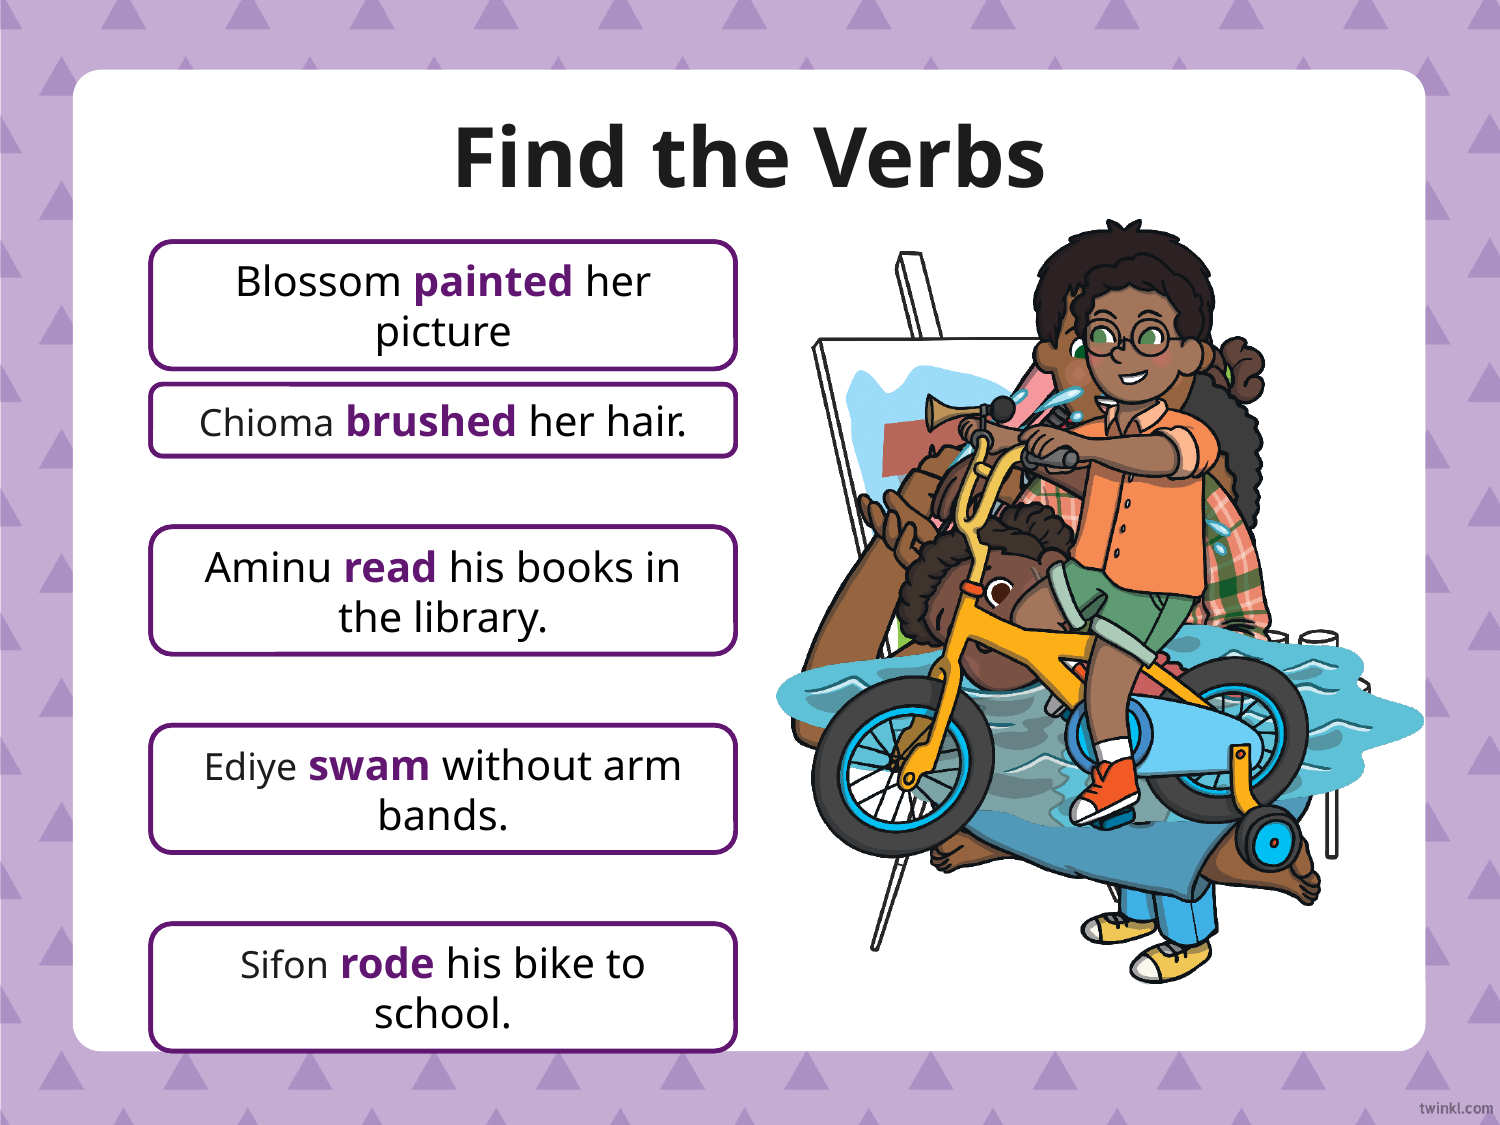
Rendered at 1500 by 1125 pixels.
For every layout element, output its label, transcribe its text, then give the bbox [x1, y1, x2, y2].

picture [0, 0, 1500, 1125]
text_box Aminu read his books in the library. [150, 526, 736, 655]
text_box Sifon rode his bike to school. [150, 923, 736, 1052]
text_box Chioma brushed her hair. [150, 384, 736, 457]
title Find the Verbs [73, 76, 1426, 244]
text_box Ediye swam without arm bands. [150, 725, 736, 853]
text_box Blossom painted her picture [150, 241, 736, 369]
